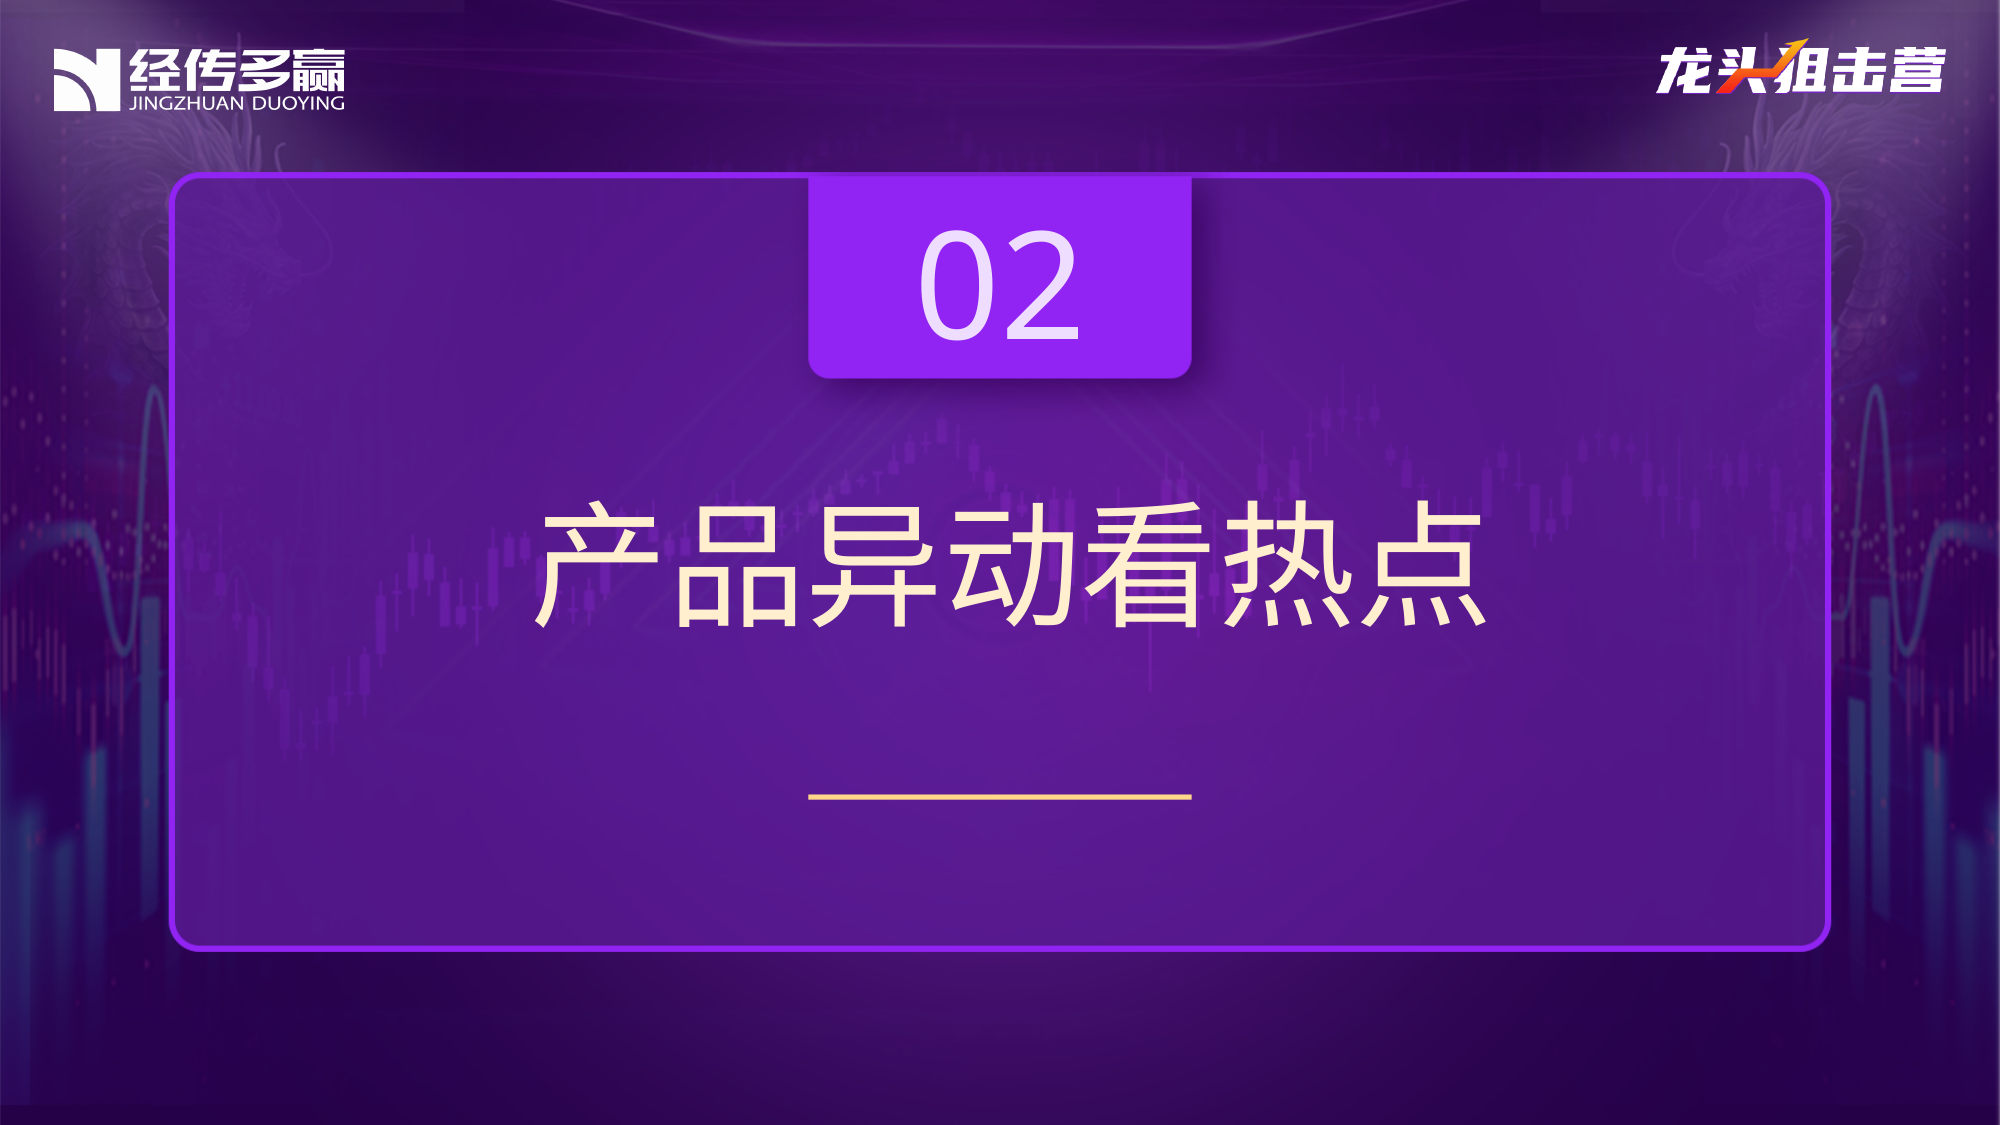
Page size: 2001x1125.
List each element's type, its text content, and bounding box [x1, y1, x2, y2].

picture [0, 0, 2000, 1125]
text_box 02 [888, 182, 1112, 377]
text_box 产品异动看热点 [304, 471, 1720, 652]
